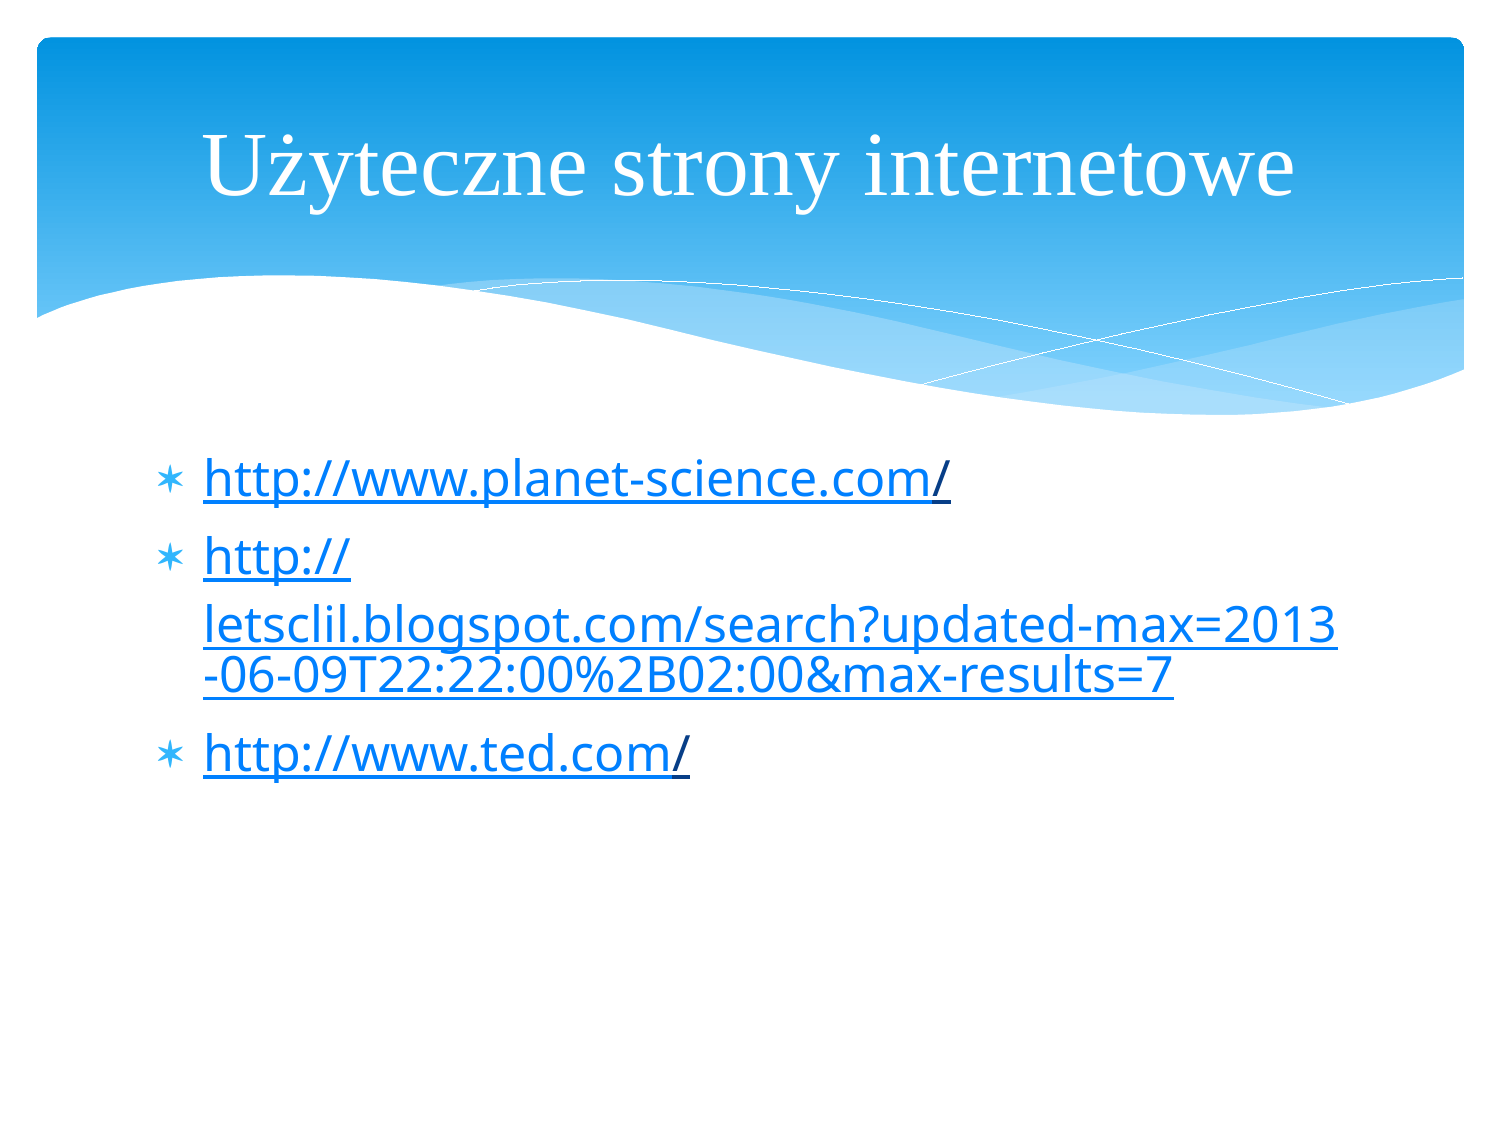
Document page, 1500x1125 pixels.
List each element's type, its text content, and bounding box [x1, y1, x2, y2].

title Użyteczne strony internetowe [75, 55, 1425, 261]
list http://www.planet-science.com/ http://letsclil.blogspot.com/search?updated-max=2013-06-09T22:22:00%2B02:00&max-results=7 http://www.ted.com/ [143, 438, 1359, 1005]
